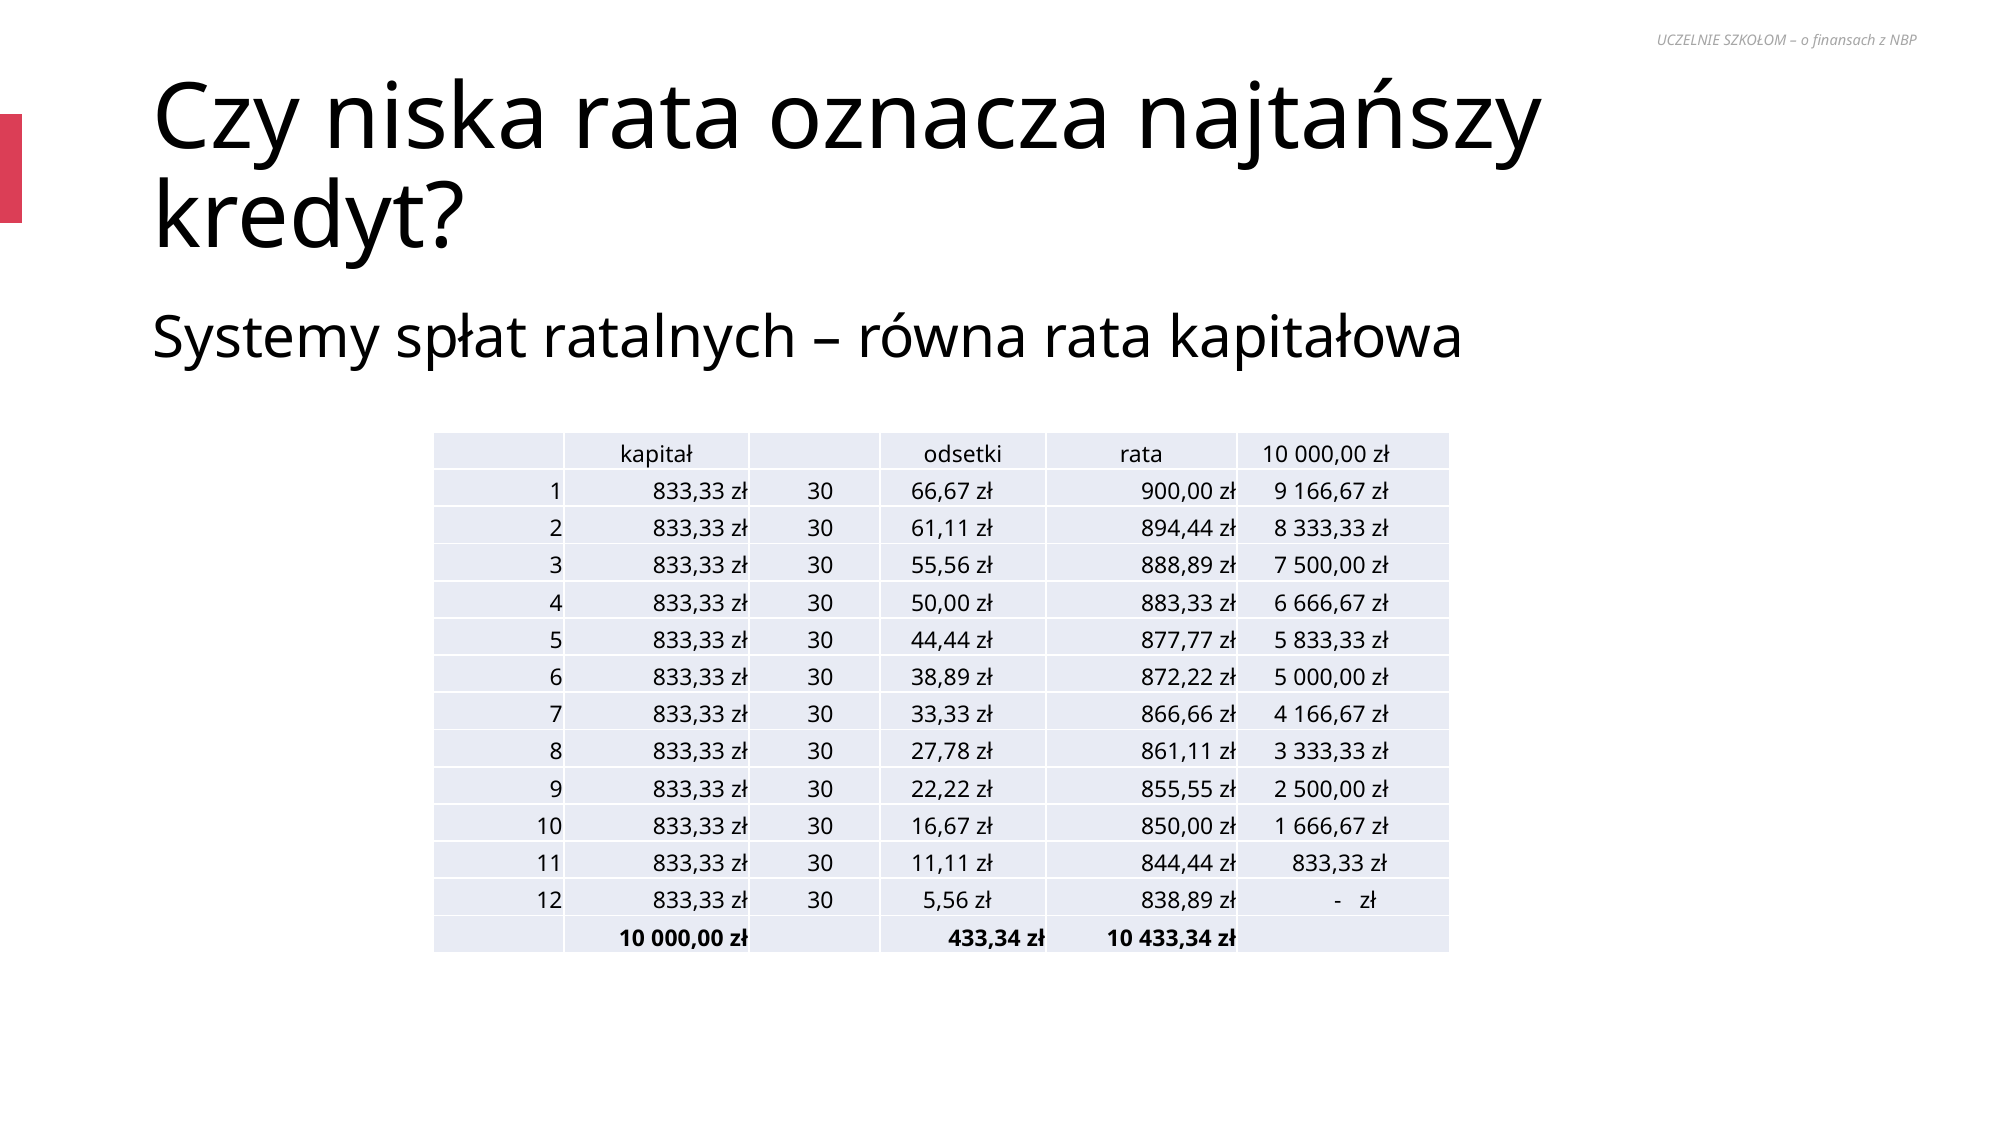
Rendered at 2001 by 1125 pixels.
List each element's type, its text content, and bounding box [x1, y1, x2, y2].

table_header odsetki [881, 433, 1045, 468]
table_cell [434, 916, 563, 952]
table_cell 7 500,00 zł [1238, 544, 1449, 580]
table_header [434, 433, 563, 468]
table_cell 30 [750, 656, 879, 691]
table_cell 30 [750, 842, 879, 877]
table_cell 883,33 zł [1047, 582, 1236, 617]
table_cell 1 [434, 470, 563, 505]
table_cell 22,22 zł [881, 768, 1045, 803]
table_cell 833,33 zł [565, 544, 748, 580]
table_cell [750, 916, 879, 952]
table_cell 9 166,67 zł [1238, 470, 1449, 505]
table_cell 9 [434, 768, 563, 803]
table_cell 3 333,33 zł [1238, 730, 1449, 766]
table_cell 30 [750, 619, 879, 654]
table_cell 833,33 zł [1238, 842, 1449, 877]
title Czy niska rata oznacza najtańszy kredyt? [137, 59, 1863, 278]
table_cell 5 000,00 zł [1238, 656, 1449, 691]
table_cell 838,89 zł [1047, 879, 1236, 915]
table_cell 7 [434, 693, 563, 729]
table_cell 16,67 zł [881, 805, 1045, 840]
table_cell 833,33 zł [565, 805, 748, 840]
table_cell 30 [750, 730, 879, 766]
table_header rata [1047, 433, 1236, 468]
table_cell 44,44 zł [881, 619, 1045, 654]
table_cell 833,33 zł [565, 730, 748, 766]
table_cell 833,33 zł [565, 582, 748, 617]
table_cell 30 [750, 768, 879, 803]
table_cell 433,34 zł [881, 916, 1045, 952]
table_cell 30 [750, 879, 879, 915]
table_cell 833,33 zł [565, 507, 748, 543]
table_cell 866,66 zł [1047, 693, 1236, 729]
table_cell 66,67 zł [881, 470, 1045, 505]
table_header 10 000,00 zł [1238, 433, 1449, 468]
table_cell 61,11 zł [881, 507, 1045, 543]
table_cell 11 [434, 842, 563, 877]
table_cell 6 [434, 656, 563, 691]
table_cell 8 333,33 zł [1238, 507, 1449, 543]
table_cell 833,33 zł [565, 656, 748, 691]
table_cell 4 166,67 zł [1238, 693, 1449, 729]
table_cell 1 666,67 zł [1238, 805, 1449, 840]
table_cell 3 [434, 544, 563, 580]
table_cell 33,33 zł [881, 693, 1045, 729]
table_cell 850,00 zł [1047, 805, 1236, 840]
table_cell 2 500,00 zł [1238, 768, 1449, 803]
table_cell [1238, 916, 1449, 952]
table_cell 10 [434, 805, 563, 840]
table_cell 900,00 zł [1047, 470, 1236, 505]
table_cell 30 [750, 507, 879, 543]
table_cell 833,33 zł [565, 619, 748, 654]
table_cell 833,33 zł [565, 693, 748, 729]
text_box UCZELNIE SZKOŁOM – o finansach z NBP [1642, 23, 1951, 56]
table_cell 2 [434, 507, 563, 543]
table_cell 888,89 zł [1047, 544, 1236, 580]
table_header [750, 433, 879, 468]
table_cell 38,89 zł [881, 656, 1045, 691]
table_cell 833,33 zł [565, 470, 748, 505]
table_cell 833,33 zł [565, 879, 748, 915]
table_header kapitał [565, 433, 748, 468]
table_cell 30 [750, 805, 879, 840]
table_cell 27,78 zł [881, 730, 1045, 766]
table_cell 833,33 zł [565, 768, 748, 803]
table_cell 855,55 zł [1047, 768, 1236, 803]
table_cell 872,22 zł [1047, 656, 1236, 691]
text_box [0, 114, 22, 223]
table_cell 5,56 zł [881, 879, 1045, 915]
table_cell 10 433,34 zł [1047, 916, 1236, 952]
table_cell 5 [434, 619, 563, 654]
table_cell 10 000,00 zł [565, 916, 748, 952]
table_cell 6 666,67 zł [1238, 582, 1449, 617]
table_cell 30 [750, 582, 879, 617]
table_cell 50,00 zł [881, 582, 1045, 617]
table_cell 30 [750, 693, 879, 729]
table_cell 11,11 zł [881, 842, 1045, 877]
table_cell 4 [434, 582, 563, 617]
table_cell 833,33 zł [565, 842, 748, 877]
table_cell 877,77 zł [1047, 619, 1236, 654]
table_cell 5 833,33 zł [1238, 619, 1449, 654]
table_cell 30 [750, 470, 879, 505]
table_cell 861,11 zł [1047, 730, 1236, 766]
table_cell - zł [1238, 879, 1449, 915]
list Systemy spłat ratalnych – równa rata kapitałowa [137, 299, 1863, 1014]
table_cell 844,44 zł [1047, 842, 1236, 877]
table_cell 894,44 zł [1047, 507, 1236, 543]
table_cell 30 [750, 544, 879, 580]
table_cell 8 [434, 730, 563, 766]
table_cell 55,56 zł [881, 544, 1045, 580]
table_cell 12 [434, 879, 563, 915]
